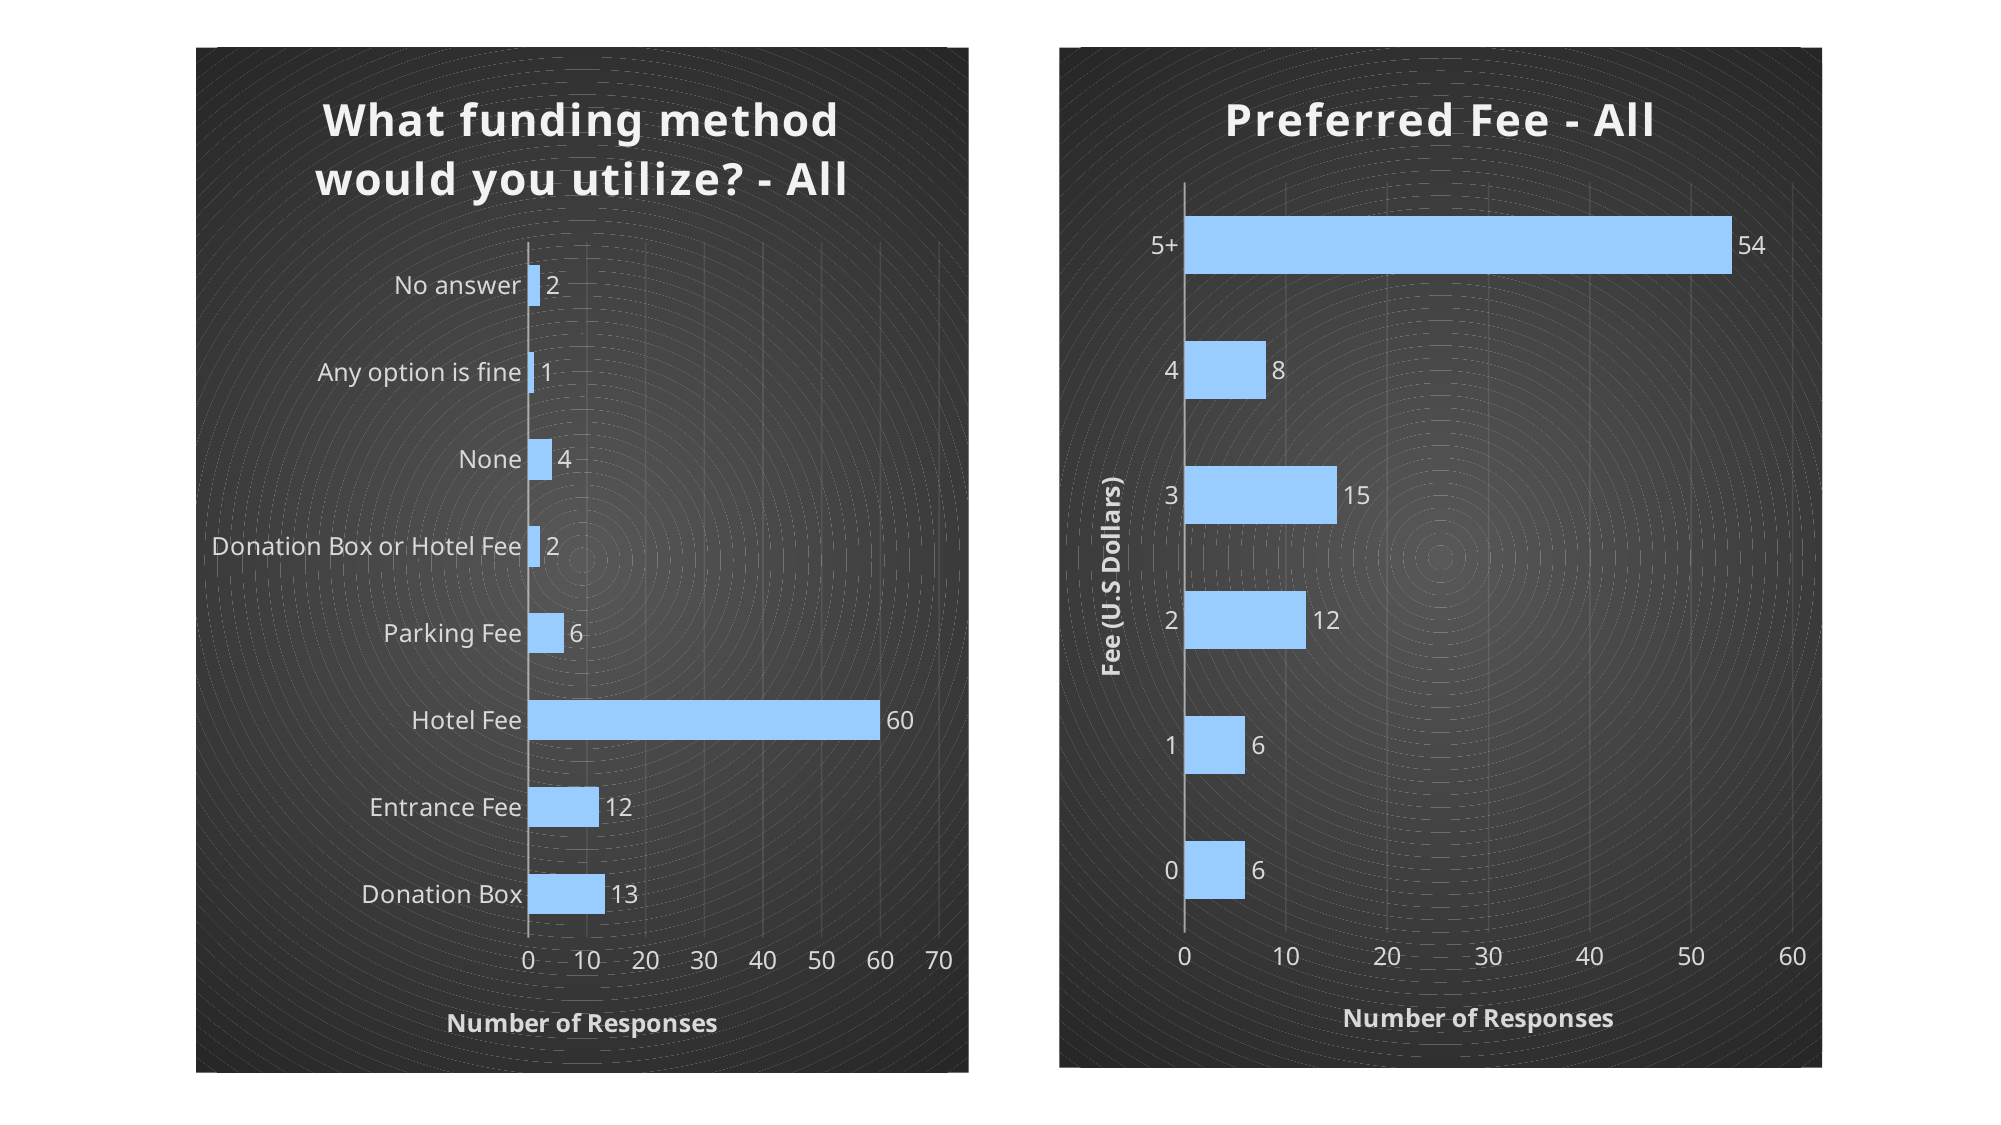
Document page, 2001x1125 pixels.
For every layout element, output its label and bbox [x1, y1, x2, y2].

chart [195, 47, 969, 1073]
chart [1059, 47, 1823, 1068]
